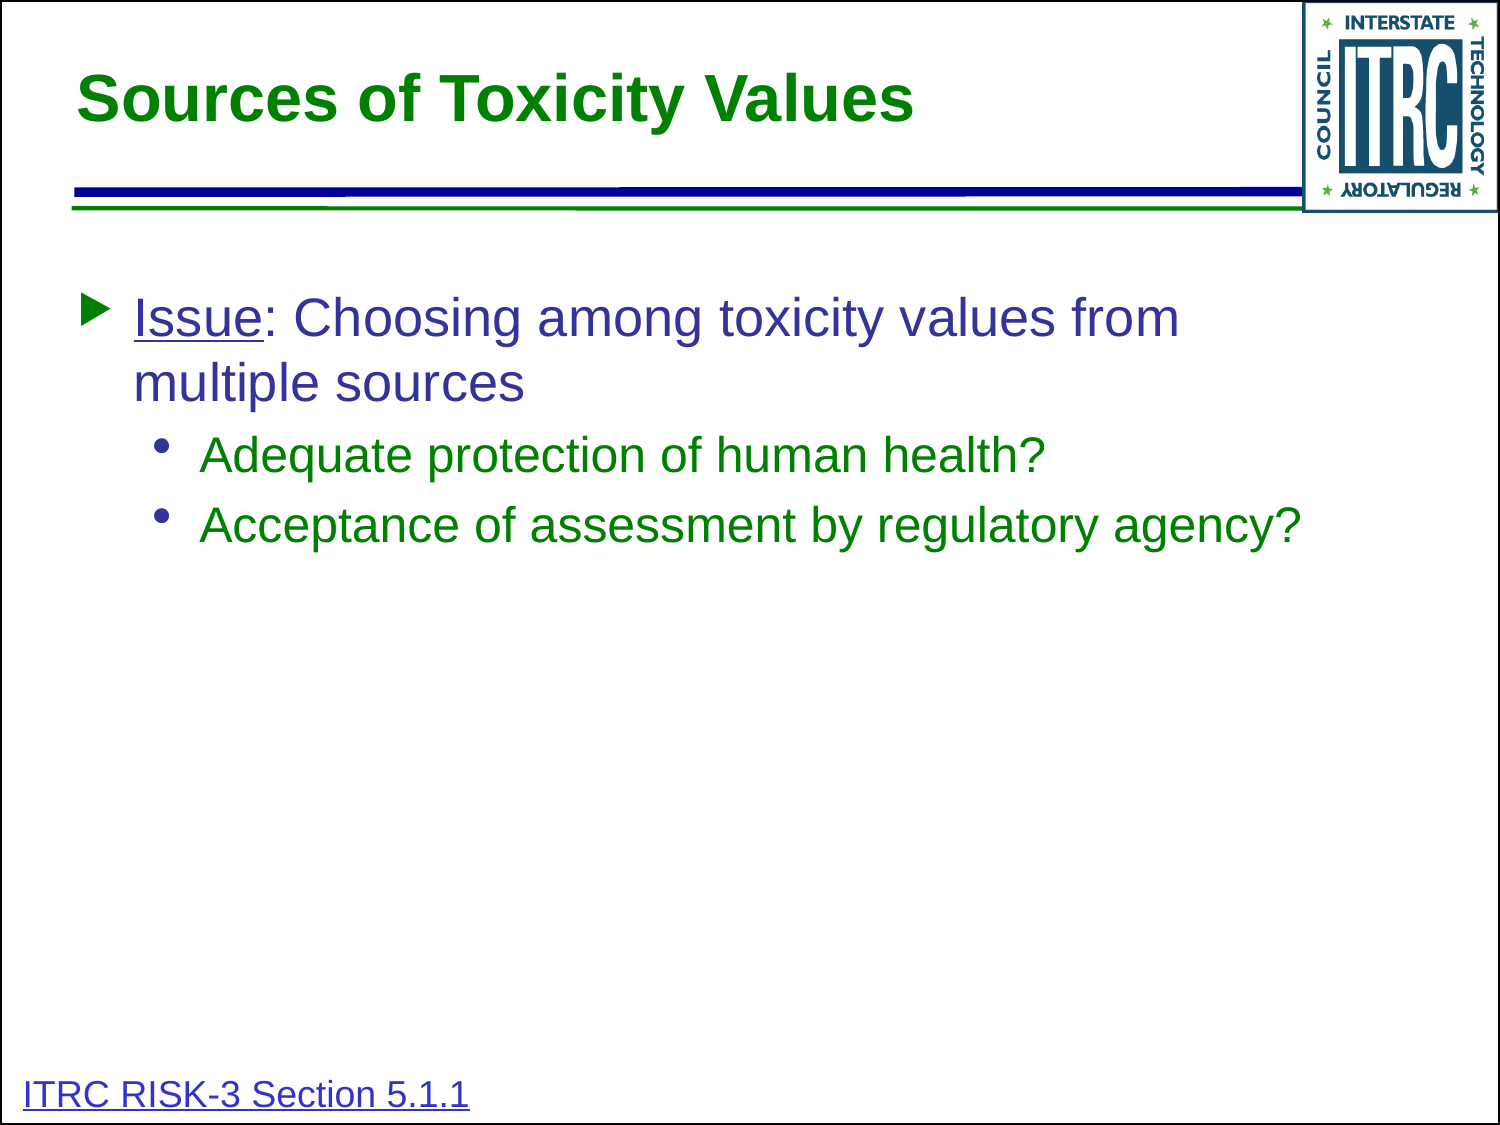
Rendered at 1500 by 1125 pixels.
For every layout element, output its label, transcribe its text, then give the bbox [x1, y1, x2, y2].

picture [1302, 2, 1498, 213]
list Issue: Choosing among toxicity values from multiple sources Adequate protection of human health? Acceptance of assessment by regulatory agency? [62, 275, 1338, 950]
text_box ITRC RISK-3 Section 5.1.1 [7, 1062, 486, 1123]
title Sources of Toxicity Values [61, 15, 1307, 188]
